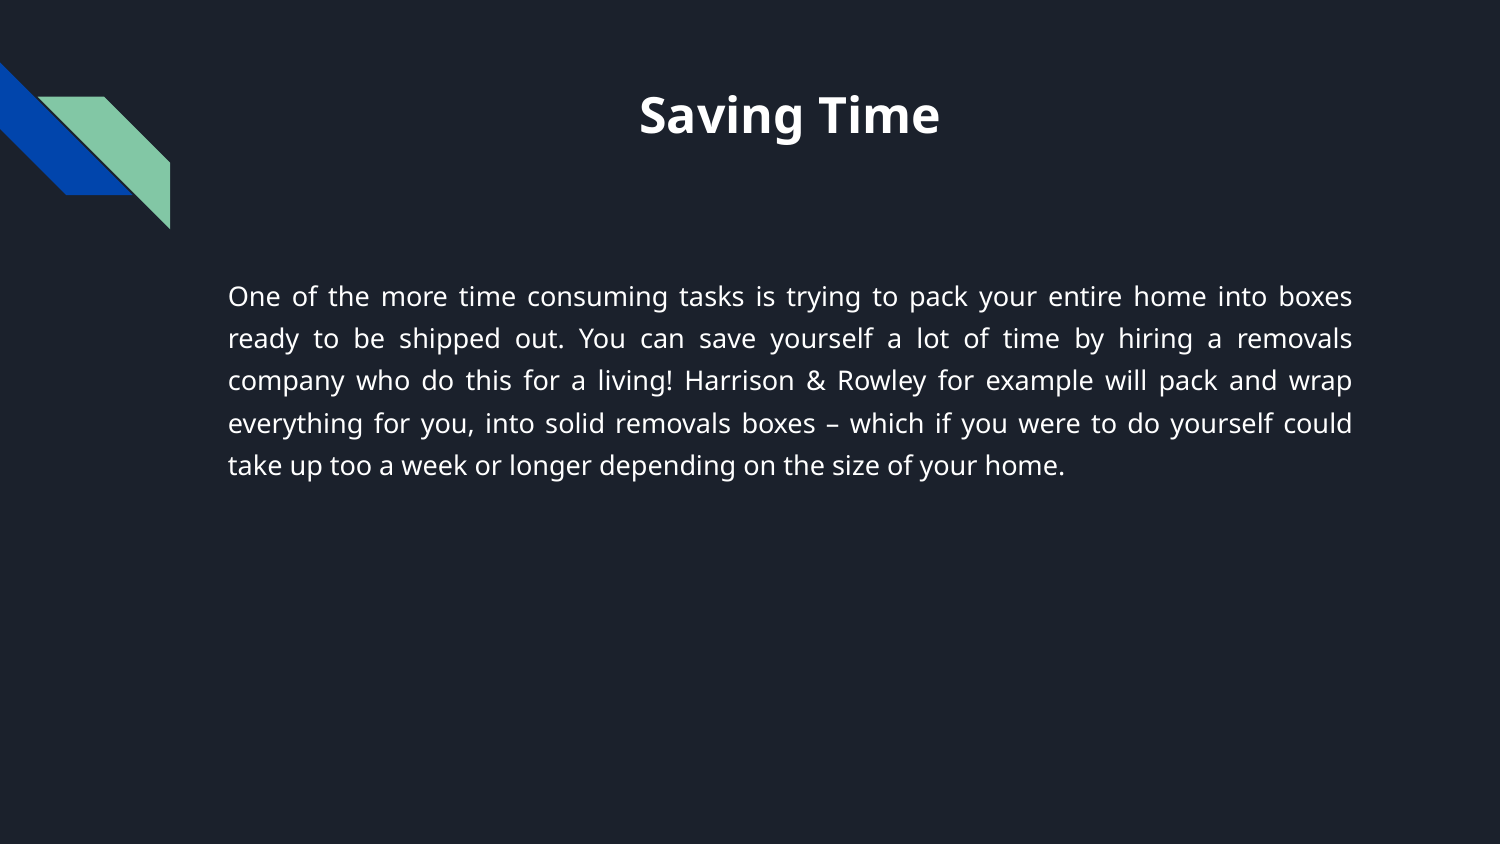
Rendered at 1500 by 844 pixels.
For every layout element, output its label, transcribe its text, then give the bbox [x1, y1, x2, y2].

list One of the more time consuming tasks is trying to pack your entire home into boxes ready to be shipped out. You can save yourself a lot of time by hiring a removals company who do this for a living! Harrison & Rowley for example will pack and wrap everything for you, into solid removals boxes – which if you were to do yourself could take up too a week or longer depending on the size of your home. [212, 257, 1368, 735]
title Saving Time [212, 64, 1368, 215]
